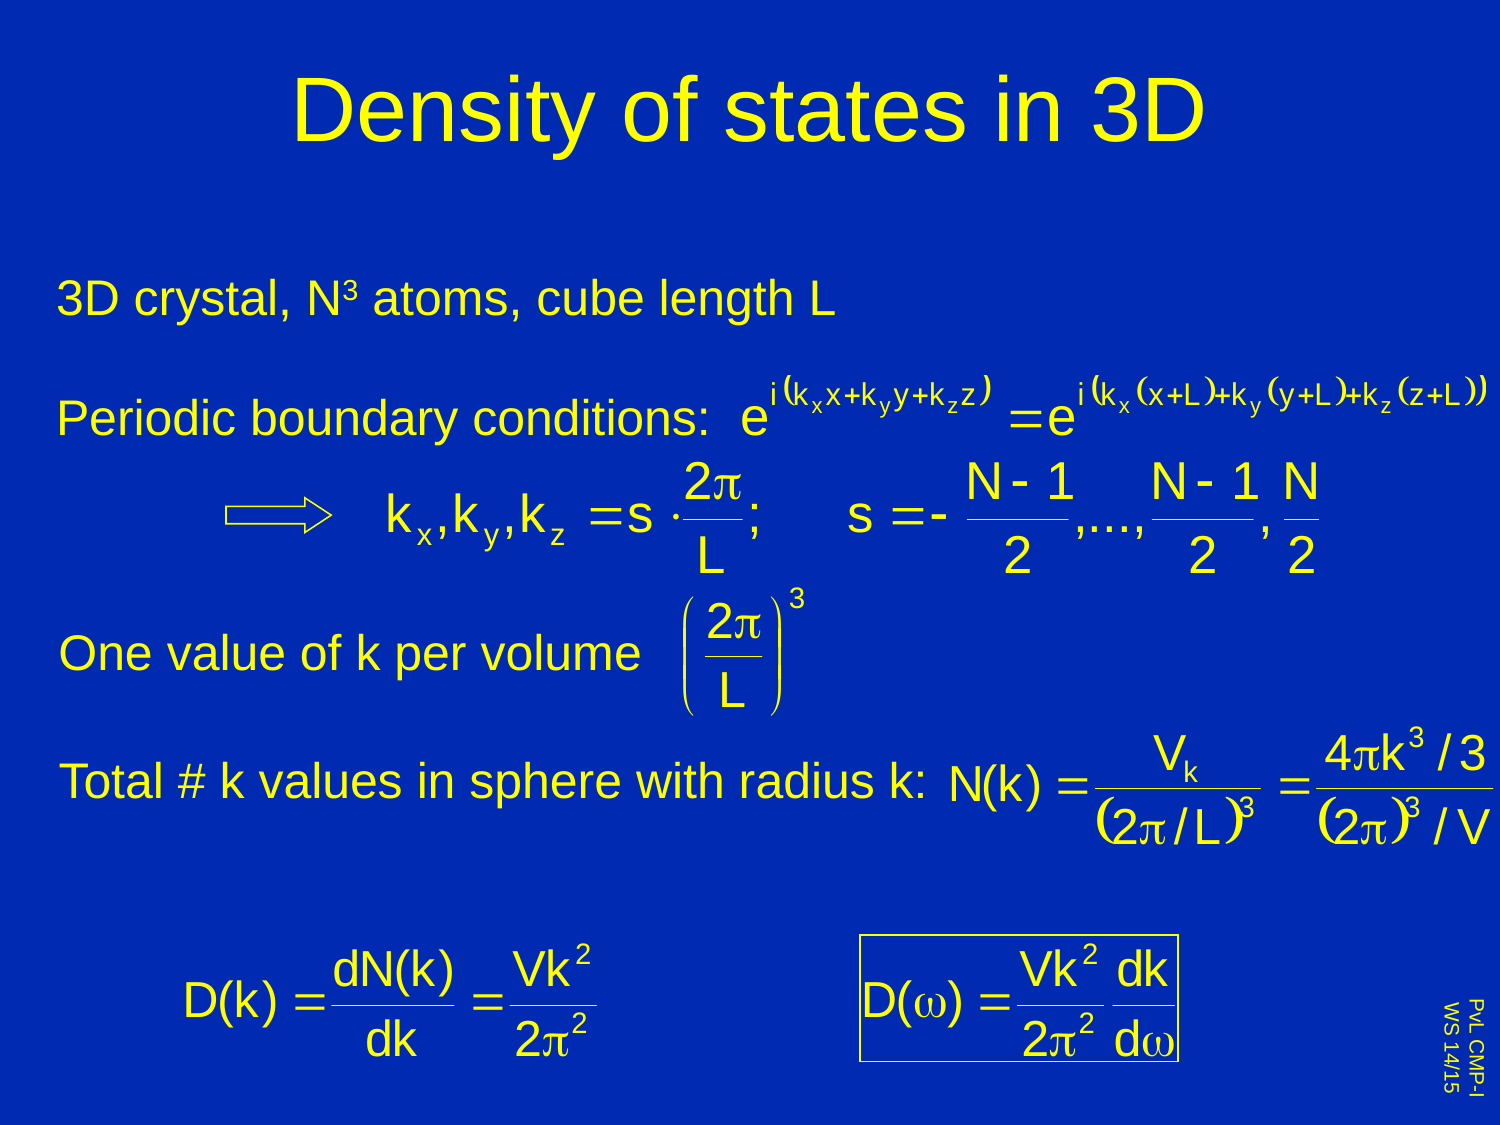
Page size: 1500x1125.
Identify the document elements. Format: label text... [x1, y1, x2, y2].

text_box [860, 935, 1178, 1061]
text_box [736, 374, 1486, 442]
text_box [181, 935, 600, 1061]
title Density of states in 3D [112, 10, 1388, 199]
text_box Total # k values in sphere with radius k: [43, 740, 942, 816]
text_box 3D crystal, N3 atoms, cube length L Periodic boundary conditions: [41, 257, 852, 453]
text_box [225, 452, 1322, 578]
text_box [43, 580, 809, 721]
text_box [947, 718, 1498, 859]
